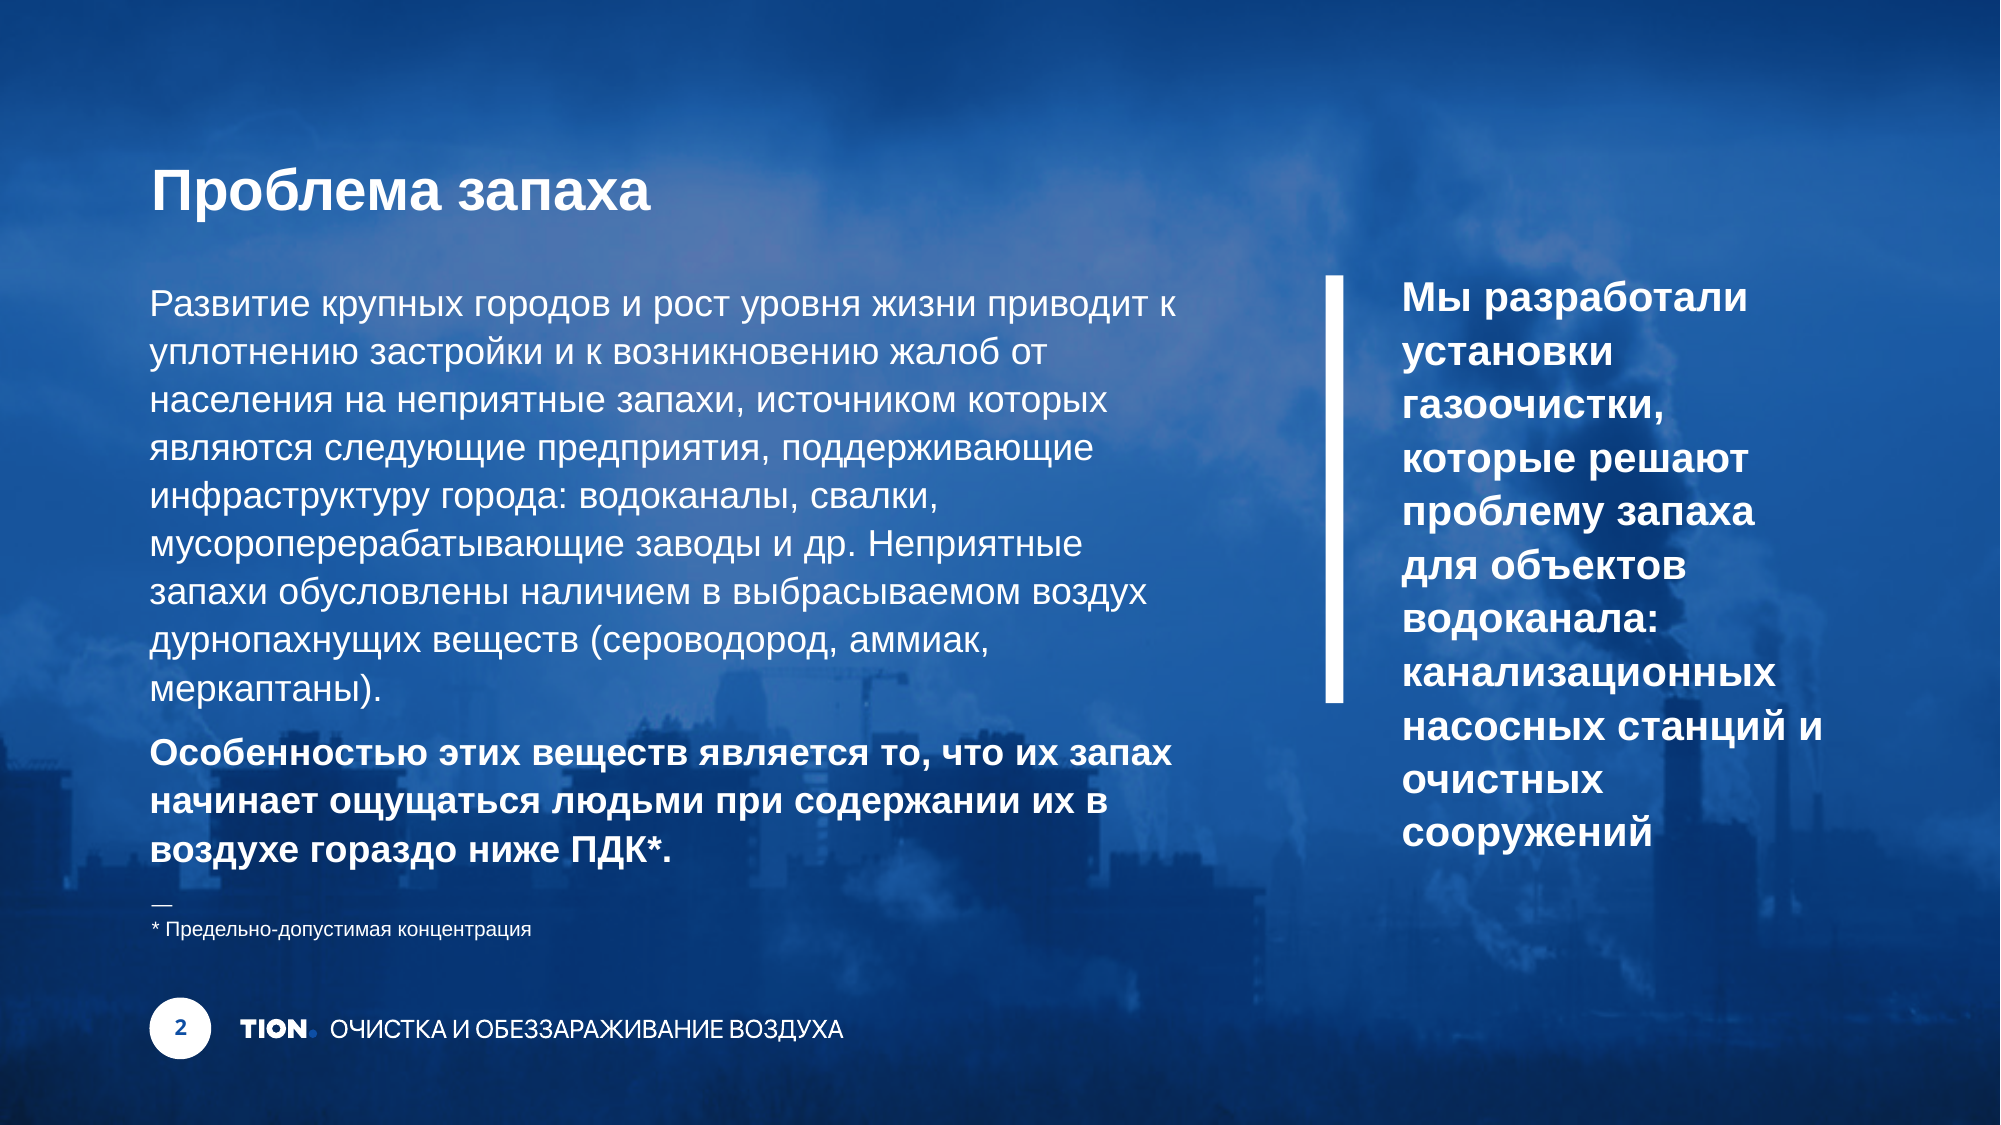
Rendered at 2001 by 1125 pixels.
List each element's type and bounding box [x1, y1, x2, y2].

text_box [149, 997, 844, 1060]
picture [0, 0, 2000, 1125]
